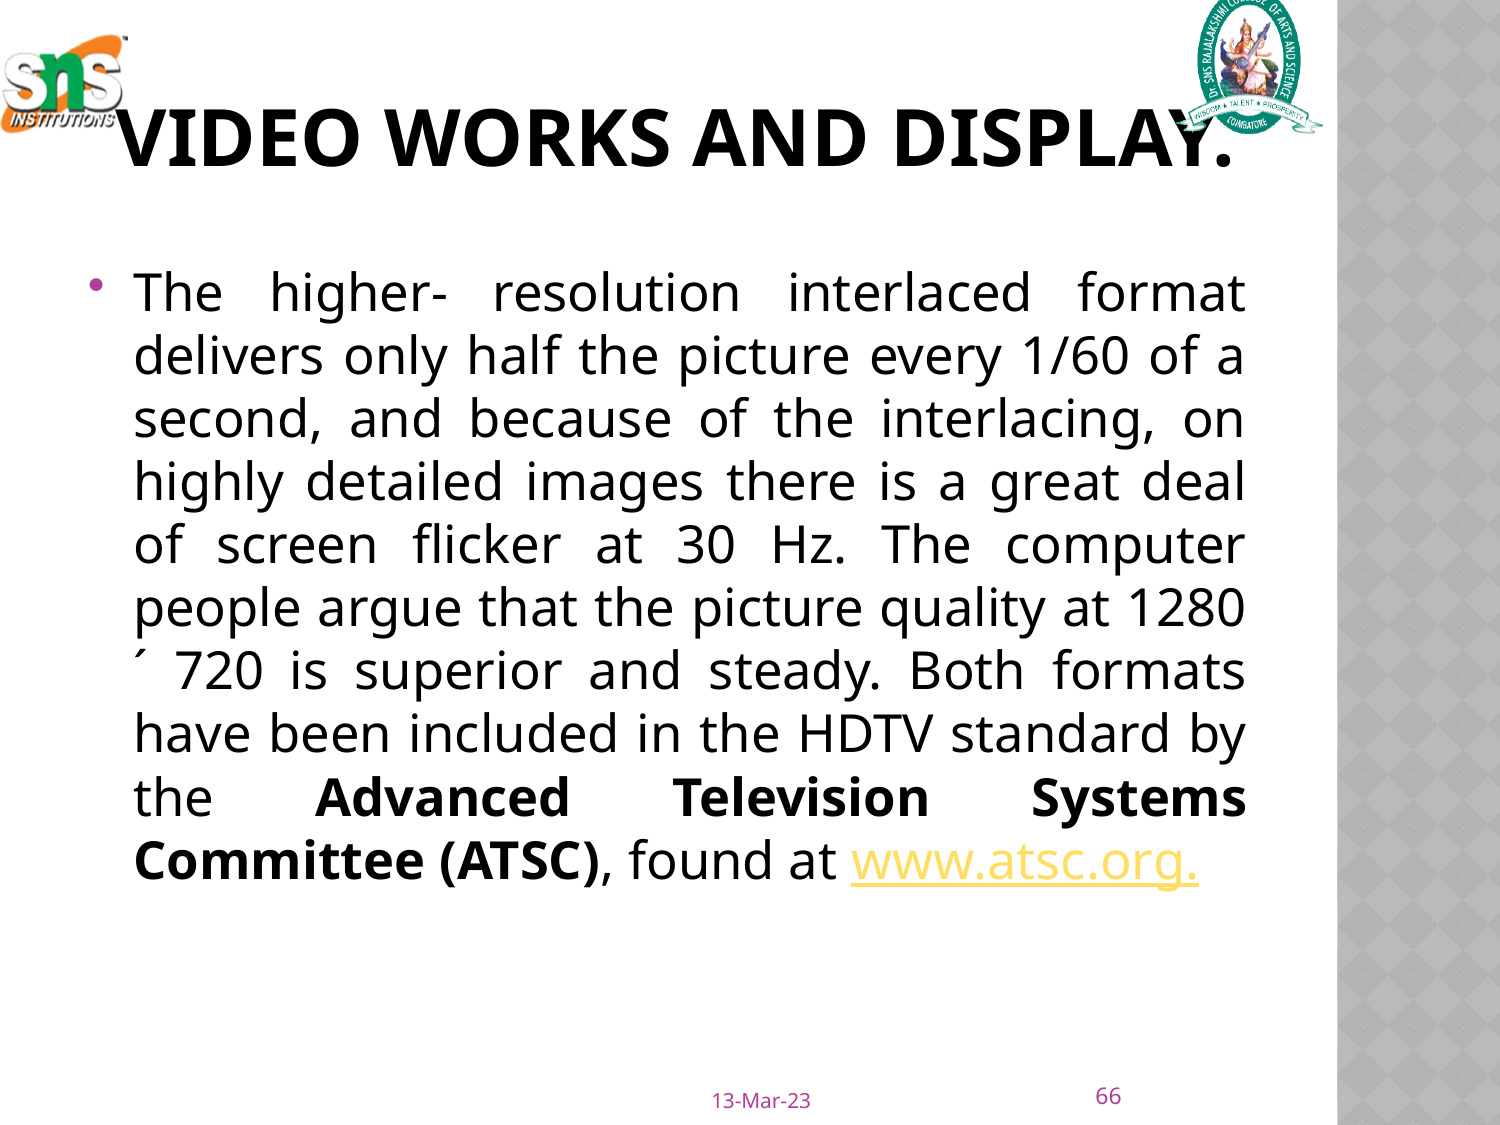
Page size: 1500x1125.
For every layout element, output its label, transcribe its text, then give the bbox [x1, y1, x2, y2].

title Video Works and Display. [82, 58, 1270, 182]
picture [1174, 0, 1323, 135]
picture [0, 33, 128, 135]
list The higher- resolution interlaced format delivers only half the picture every 1/60 of a second, and because of the interlacing, on highly detailed images there is a great deal of screen flicker at 30 Hz. The computer people argue that the picture quality at 1280 ´ 720 is superior and steady. Both formats have been included in the HDTV standard by the Advanced Television Systems Committee (ATSC), found at www.atsc.org. [75, 175, 1263, 1059]
slide_number 66 [1025, 1075, 1122, 1113]
slide_number 13-Mar-23 [696, 1075, 1025, 1113]
